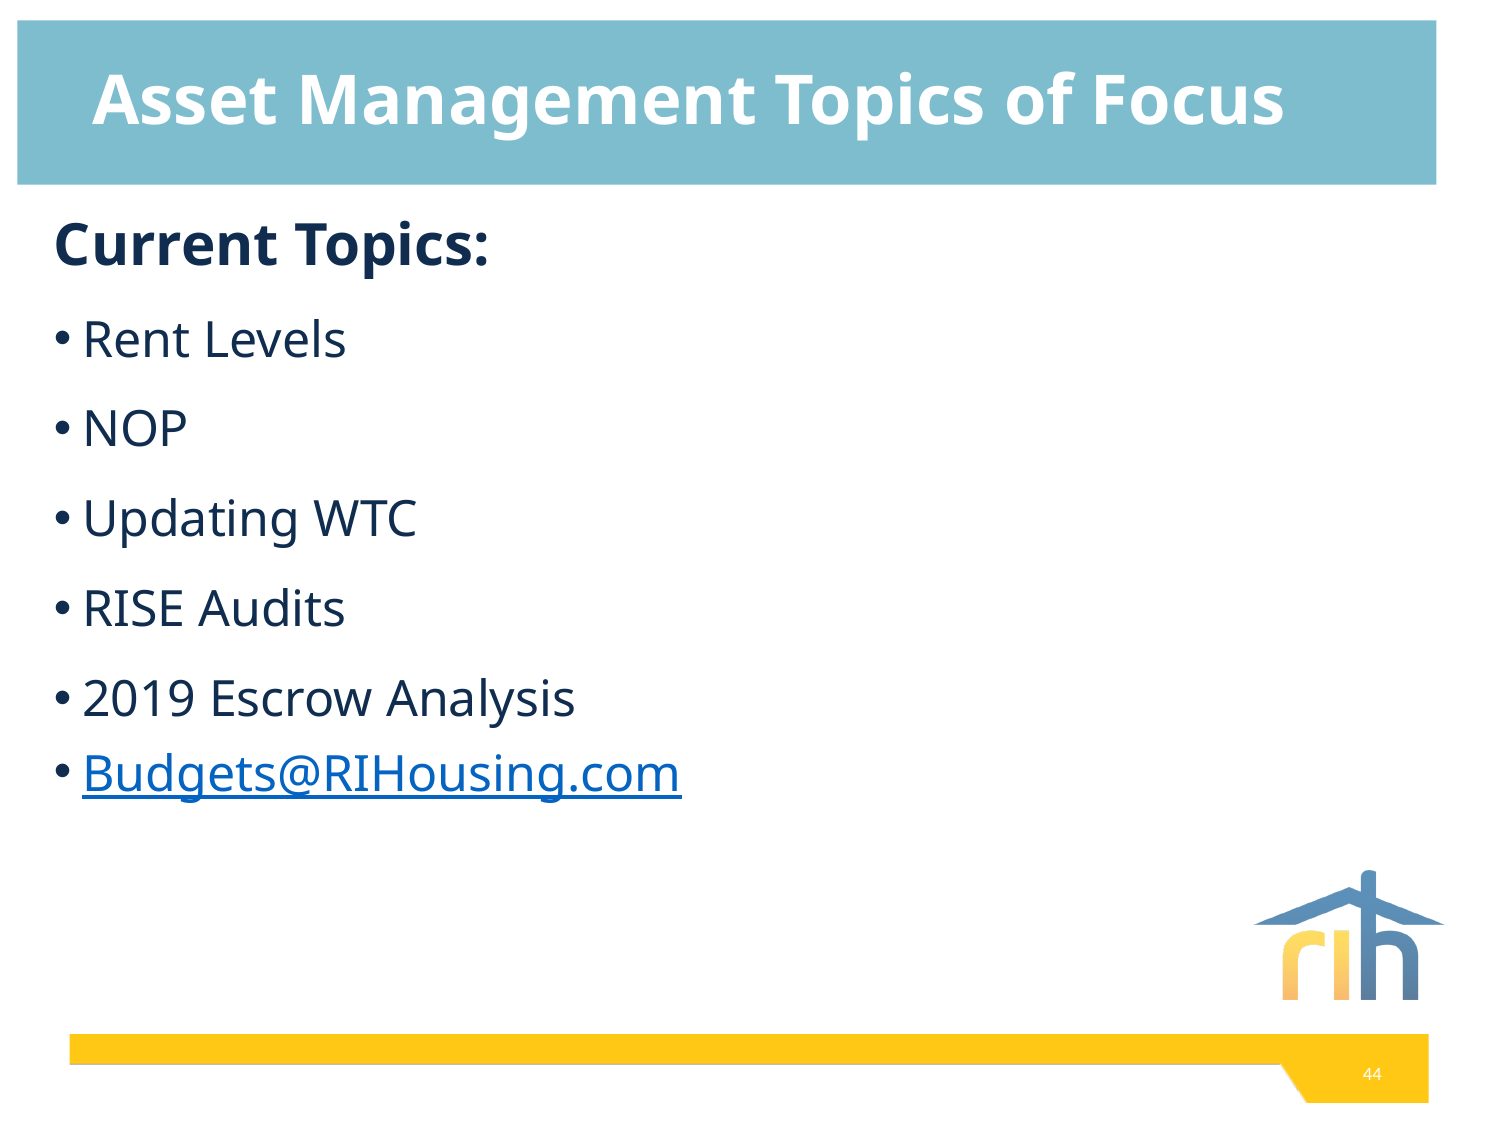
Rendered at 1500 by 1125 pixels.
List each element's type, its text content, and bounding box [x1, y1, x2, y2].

title Asset Management Topics of Focus [17, 20, 1437, 185]
list Current Topics: Rent Levels NOP Updating WTC RISE Audits 2019 Escrow Analysis Budgets@RIHousing.com [38, 207, 1412, 1018]
slide_number 44 [1059, 1042, 1397, 1103]
